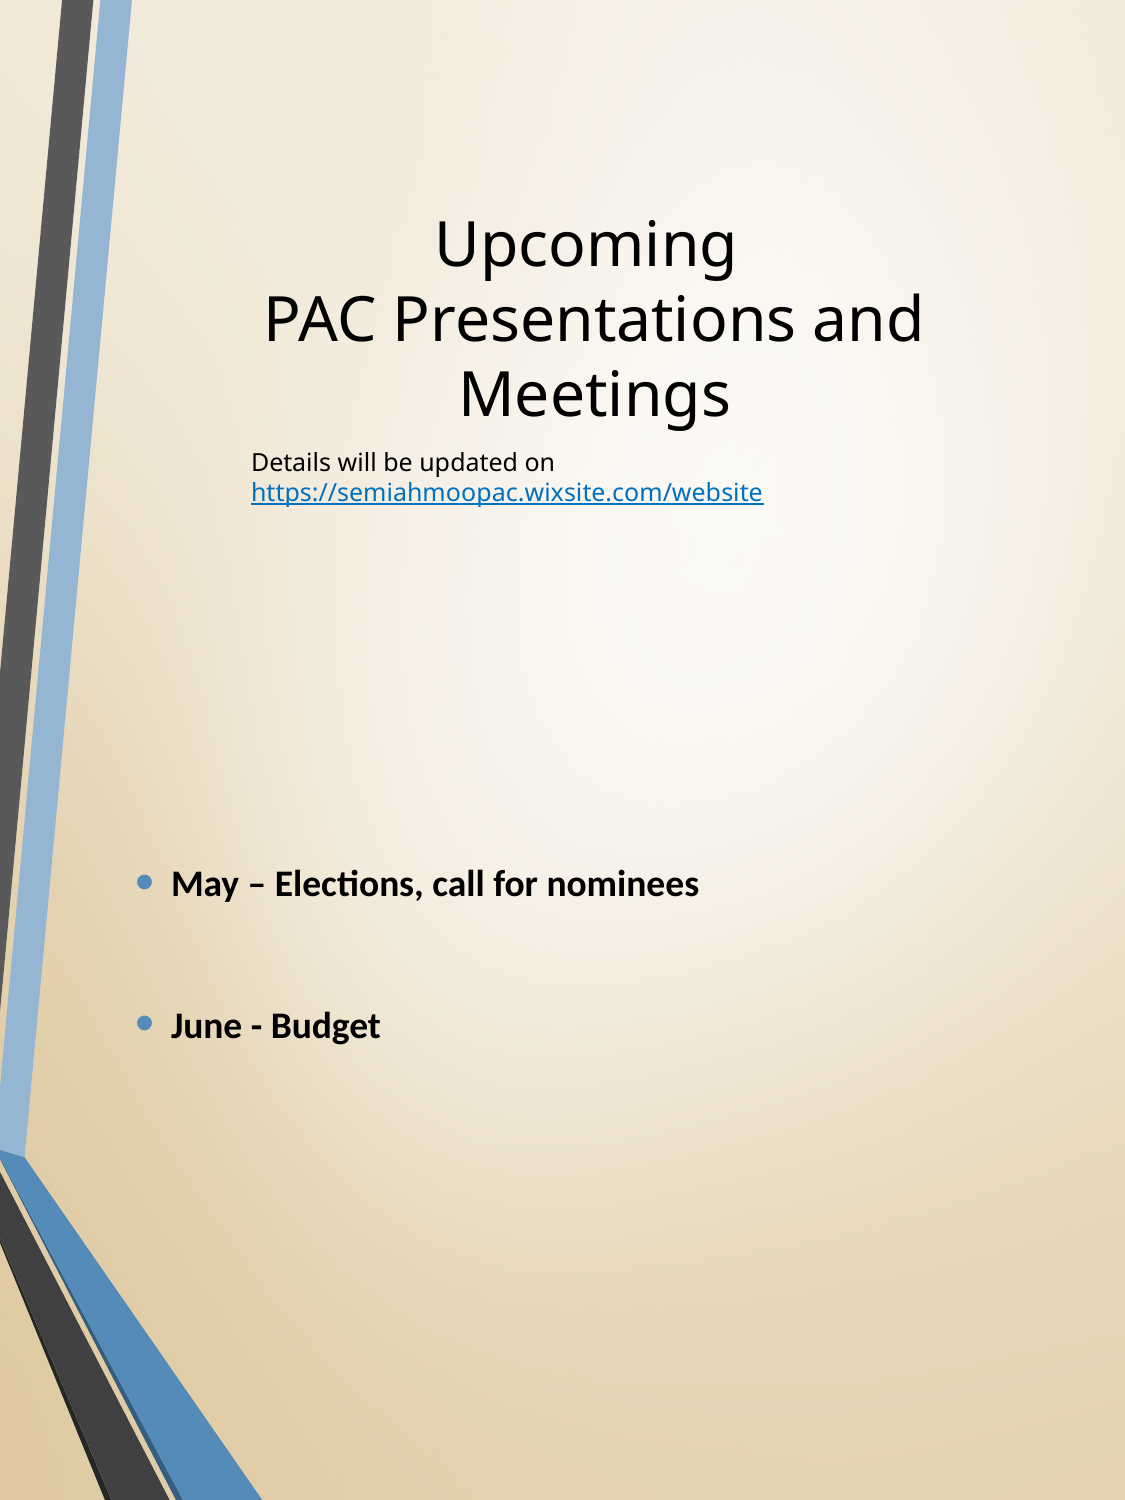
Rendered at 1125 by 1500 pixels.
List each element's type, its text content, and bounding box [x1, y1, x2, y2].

list May – Elections, call for nominees June - Budget [120, 583, 1069, 1313]
title Upcoming PAC Presentations and Meetings [120, 99, 1069, 534]
text_box Details will be updated on https://semiahmoopac.wixsite.com/website [236, 438, 989, 518]
